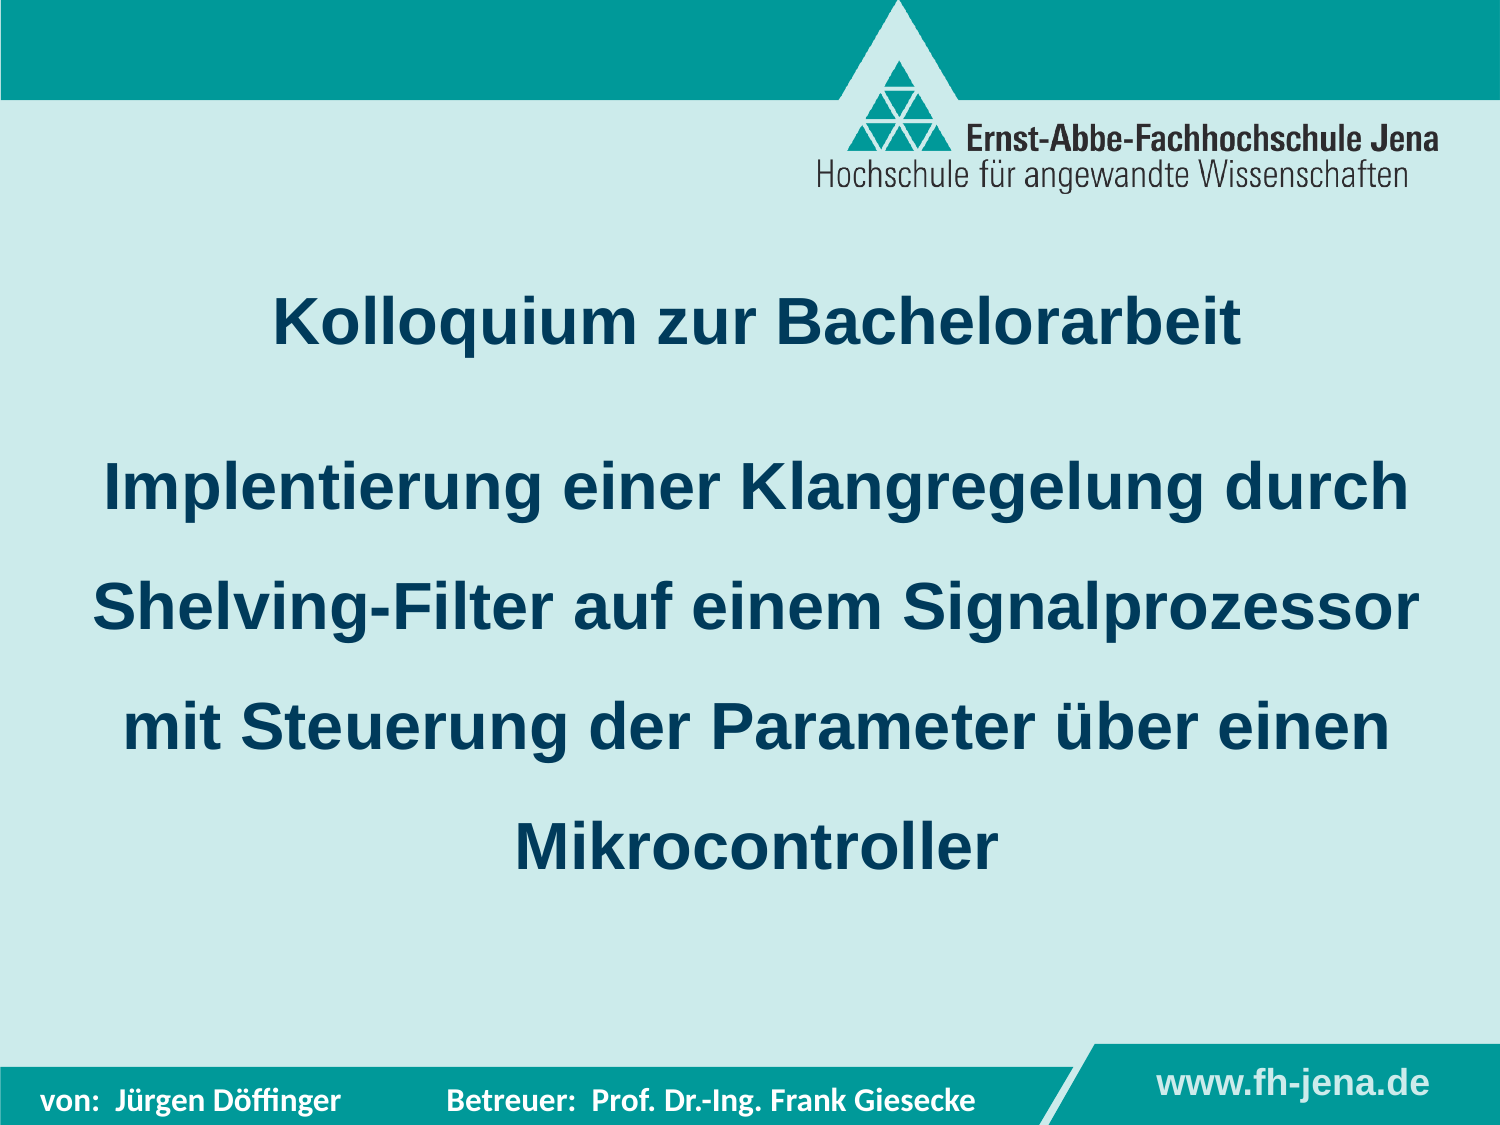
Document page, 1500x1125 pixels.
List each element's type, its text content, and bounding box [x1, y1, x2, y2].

text_box von: Jürgen Döffinger Betreuer: Prof. Dr.-Ing. Frank Giesecke [17, 1070, 1010, 1125]
picture [0, 0, 1500, 194]
title Kolloquium zur Bachelorarbeit Implentierung einer Klangregelung durch Shelving-Filter auf einem Signalprozessor mit Steuerung der Parameter über einen Mikrocontroller [41, 231, 1459, 906]
